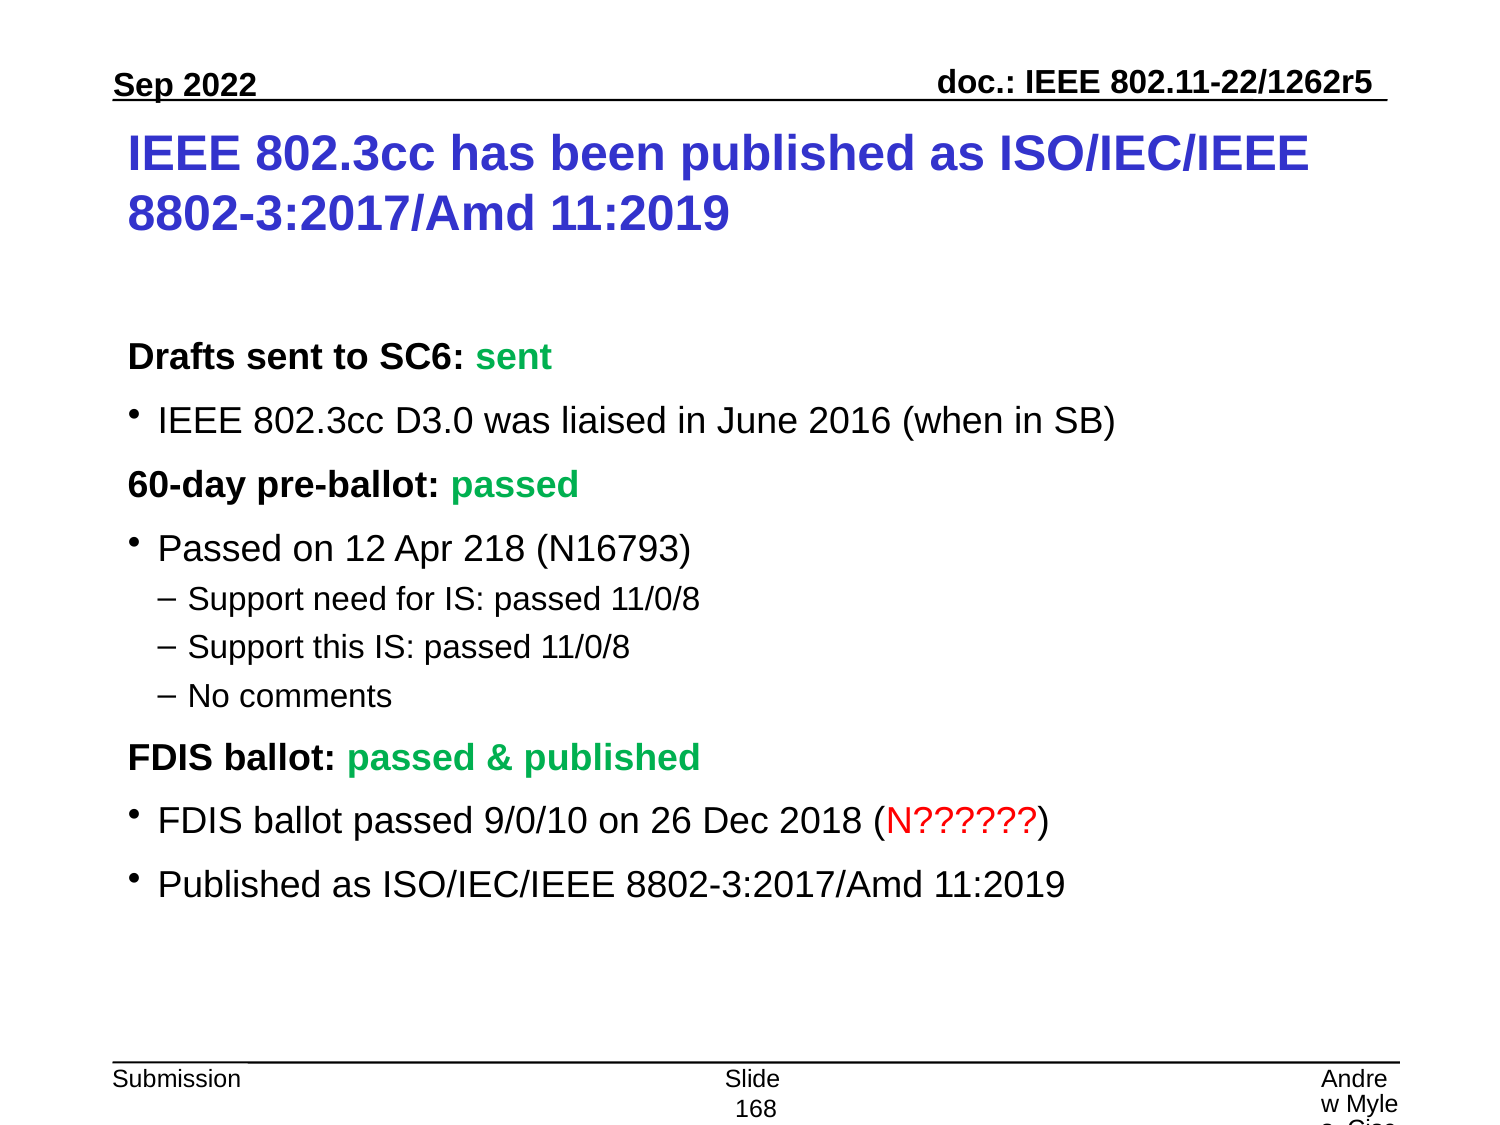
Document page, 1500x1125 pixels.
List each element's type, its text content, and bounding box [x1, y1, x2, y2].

list Drafts sent to SC6: sent IEEE 802.3cc D3.0 was liaised in June 2016 (when in SB) 60-day pre-ballot: passed Passed on 12 Apr 218 (N16793) Support need for IS: passed 11/0/8 Support this IS: passed 11/0/8 No comments FDIS ballot: passed & published FDIS ballot passed 9/0/10 on 26 Dec 2018 (N??????) Published as ISO/IEC/IEEE 8802-3:2017/Amd 11:2019 [112, 324, 1388, 1000]
title IEEE 802.3cc has been published as ISO/IEC/IEEE 8802-3:2017/Amd 11:2019 [112, 112, 1388, 288]
footer Andrew Myles, Cisco [1320, 1061, 1402, 1093]
slide_number Slide 168 [709, 1061, 803, 1093]
